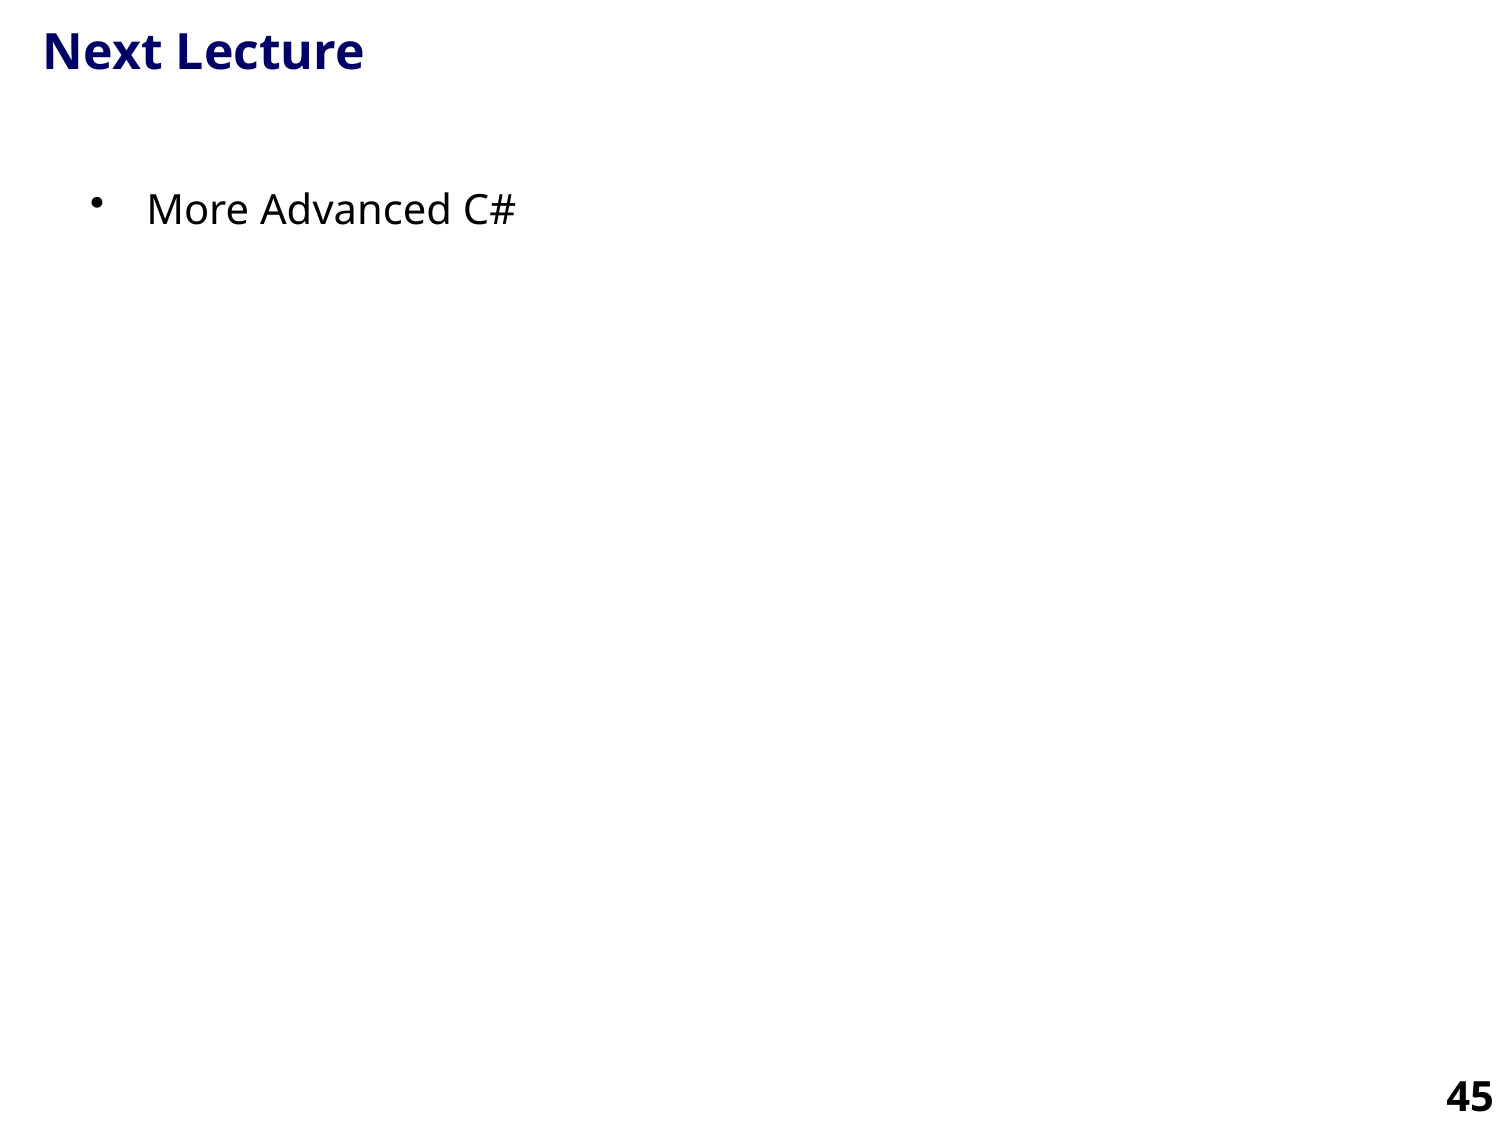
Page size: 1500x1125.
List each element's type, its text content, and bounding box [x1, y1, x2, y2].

title Next Lecture [27, 12, 1485, 126]
slide_number 45 [1034, 1062, 1500, 1125]
text_box More Advanced C# [75, 174, 1300, 1025]
